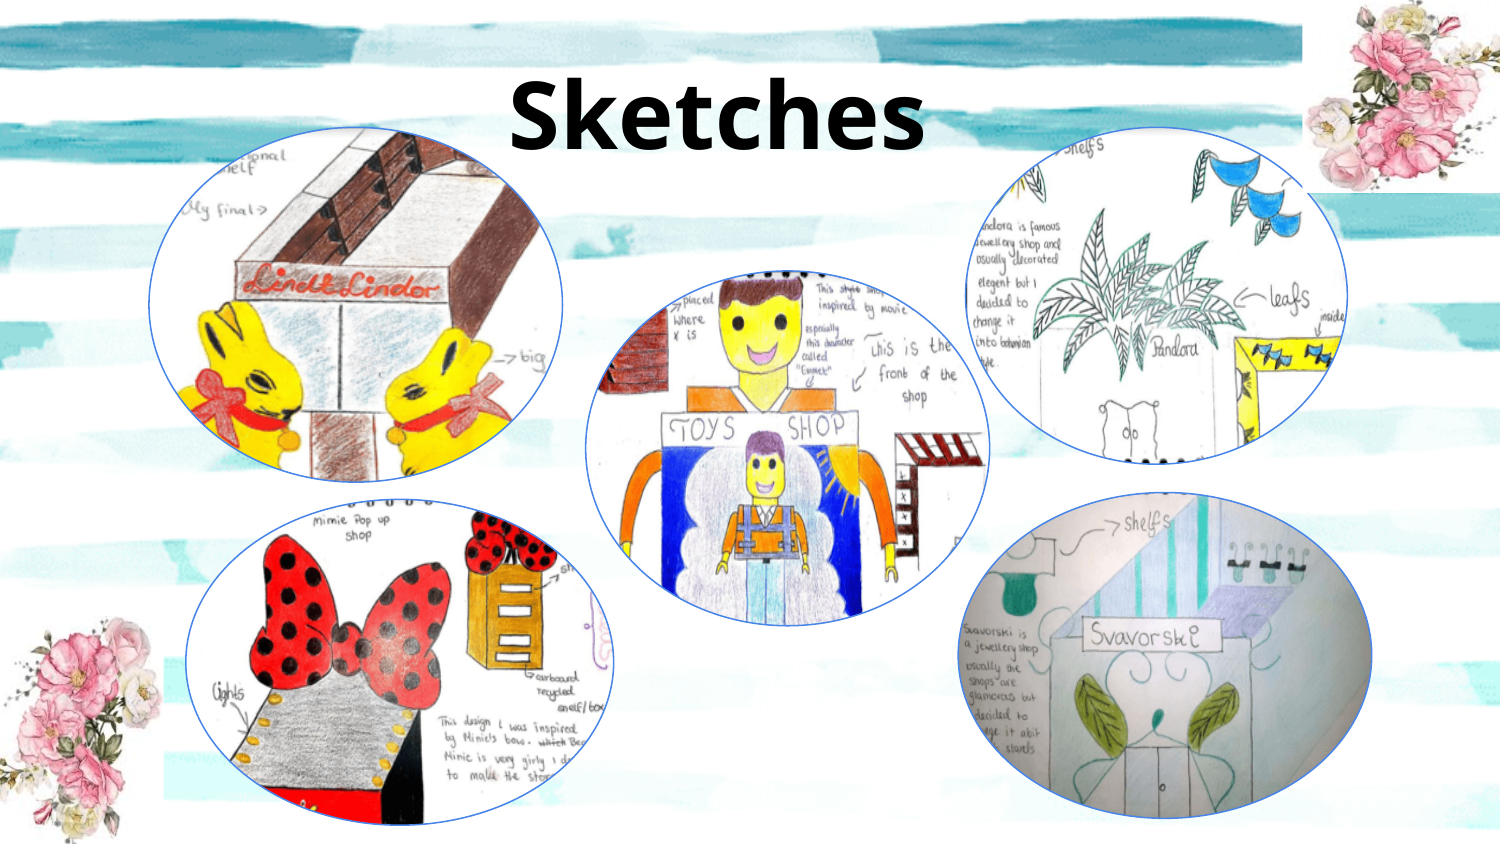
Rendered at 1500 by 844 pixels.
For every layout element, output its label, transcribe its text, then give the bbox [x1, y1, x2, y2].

text_box Sketches [481, 40, 1000, 152]
picture [0, 0, 1500, 844]
